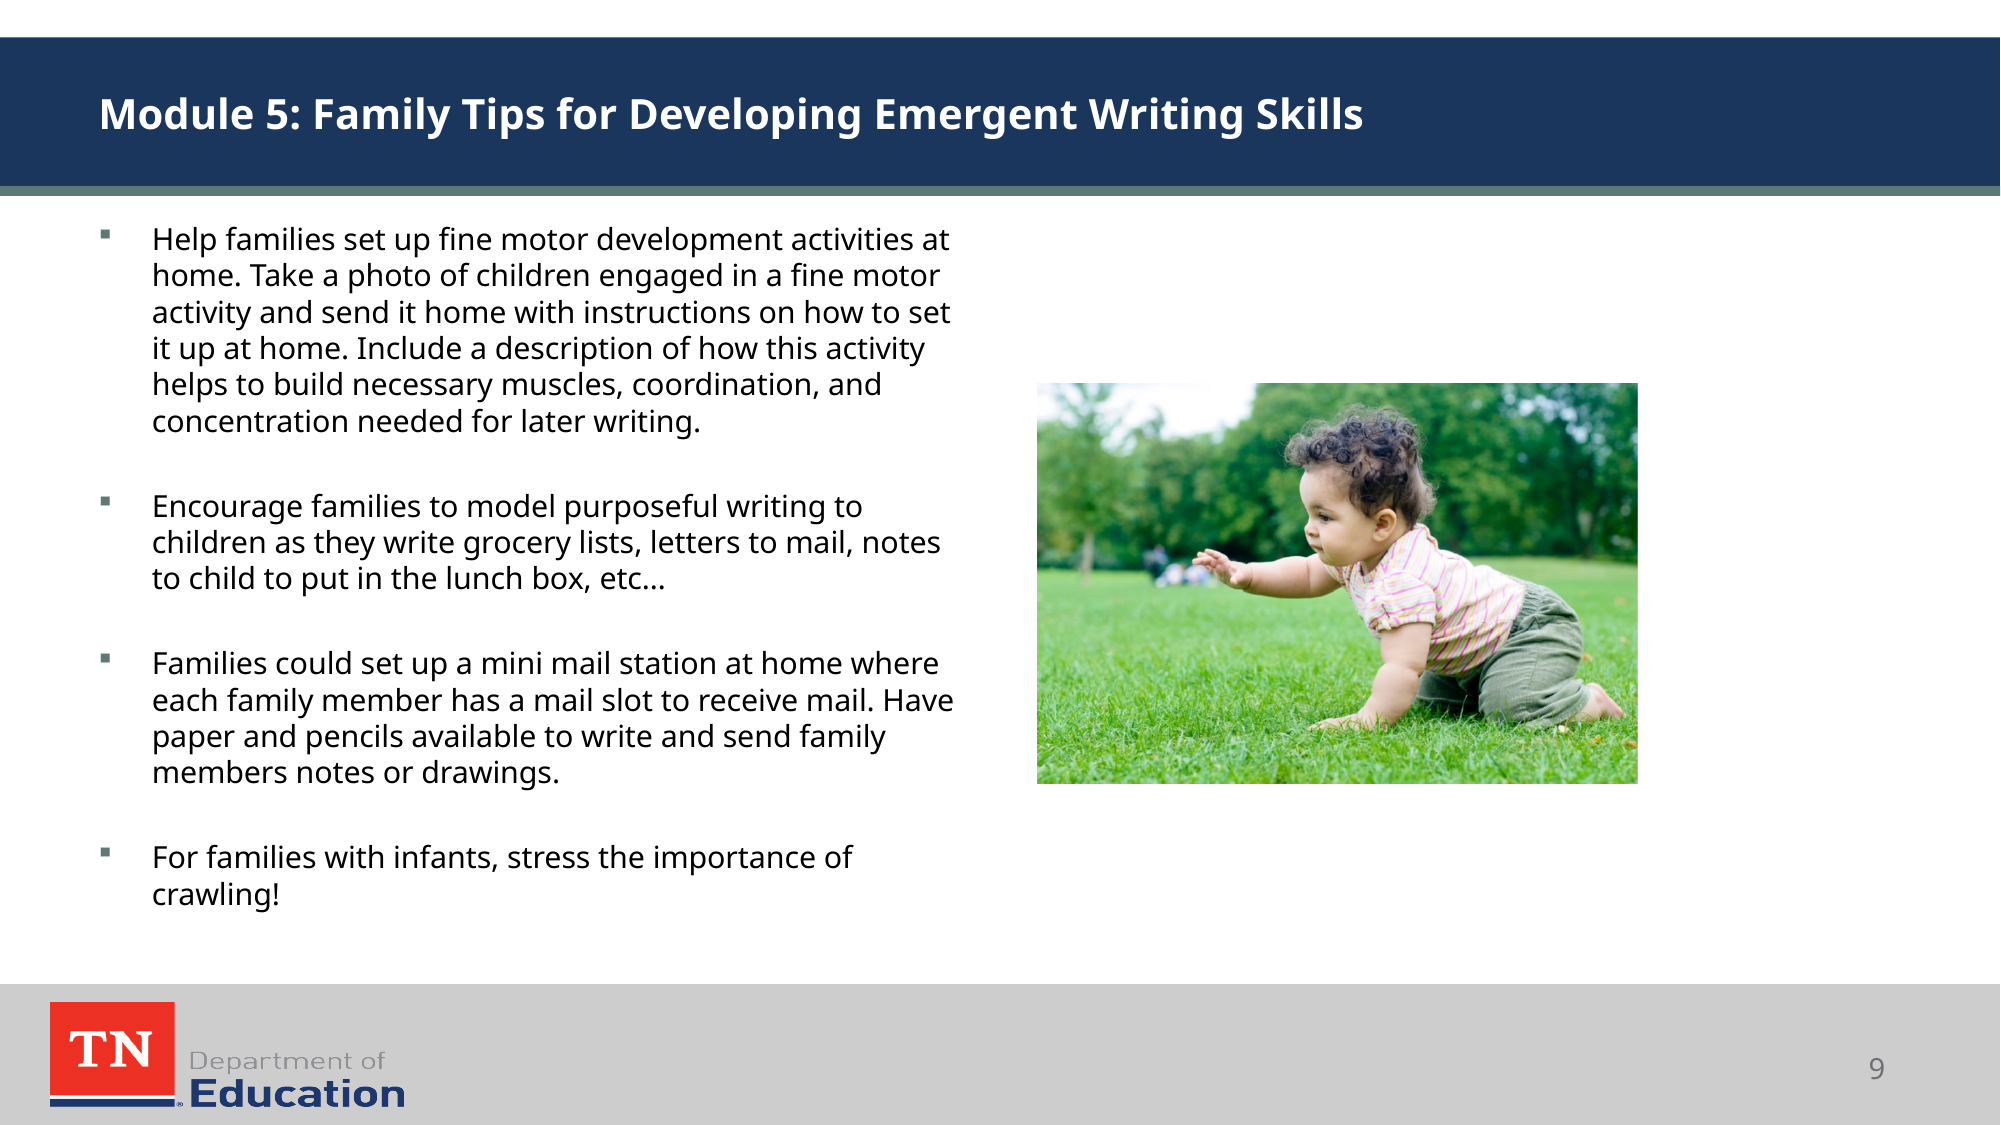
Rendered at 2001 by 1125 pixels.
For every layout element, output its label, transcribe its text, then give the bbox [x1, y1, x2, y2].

slide_number 9 [1800, 1042, 1900, 1103]
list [1037, 383, 1638, 784]
title Module 5: Family Tips for Developing Emergent Writing Skills [83, 37, 1900, 188]
picture [50, 1002, 404, 1107]
list Help families set up fine motor development activities at home. Take a photo of children engaged in a fine motor activity and send it home with instructions on how to set it up at home. Include a description of how this activity helps to build necessary muscles, coordination, and concentration needed for later writing. Encourage families to model purposeful writing to children as they write grocery lists, letters to mail, notes to child to put in the lunch box, etc… Families could set up a mini mail station at home where each family member has a mail slot to receive mail. Have paper and pencils available to write and send family members notes or drawings. For families with infants, stress the importance of crawling! [83, 212, 984, 955]
